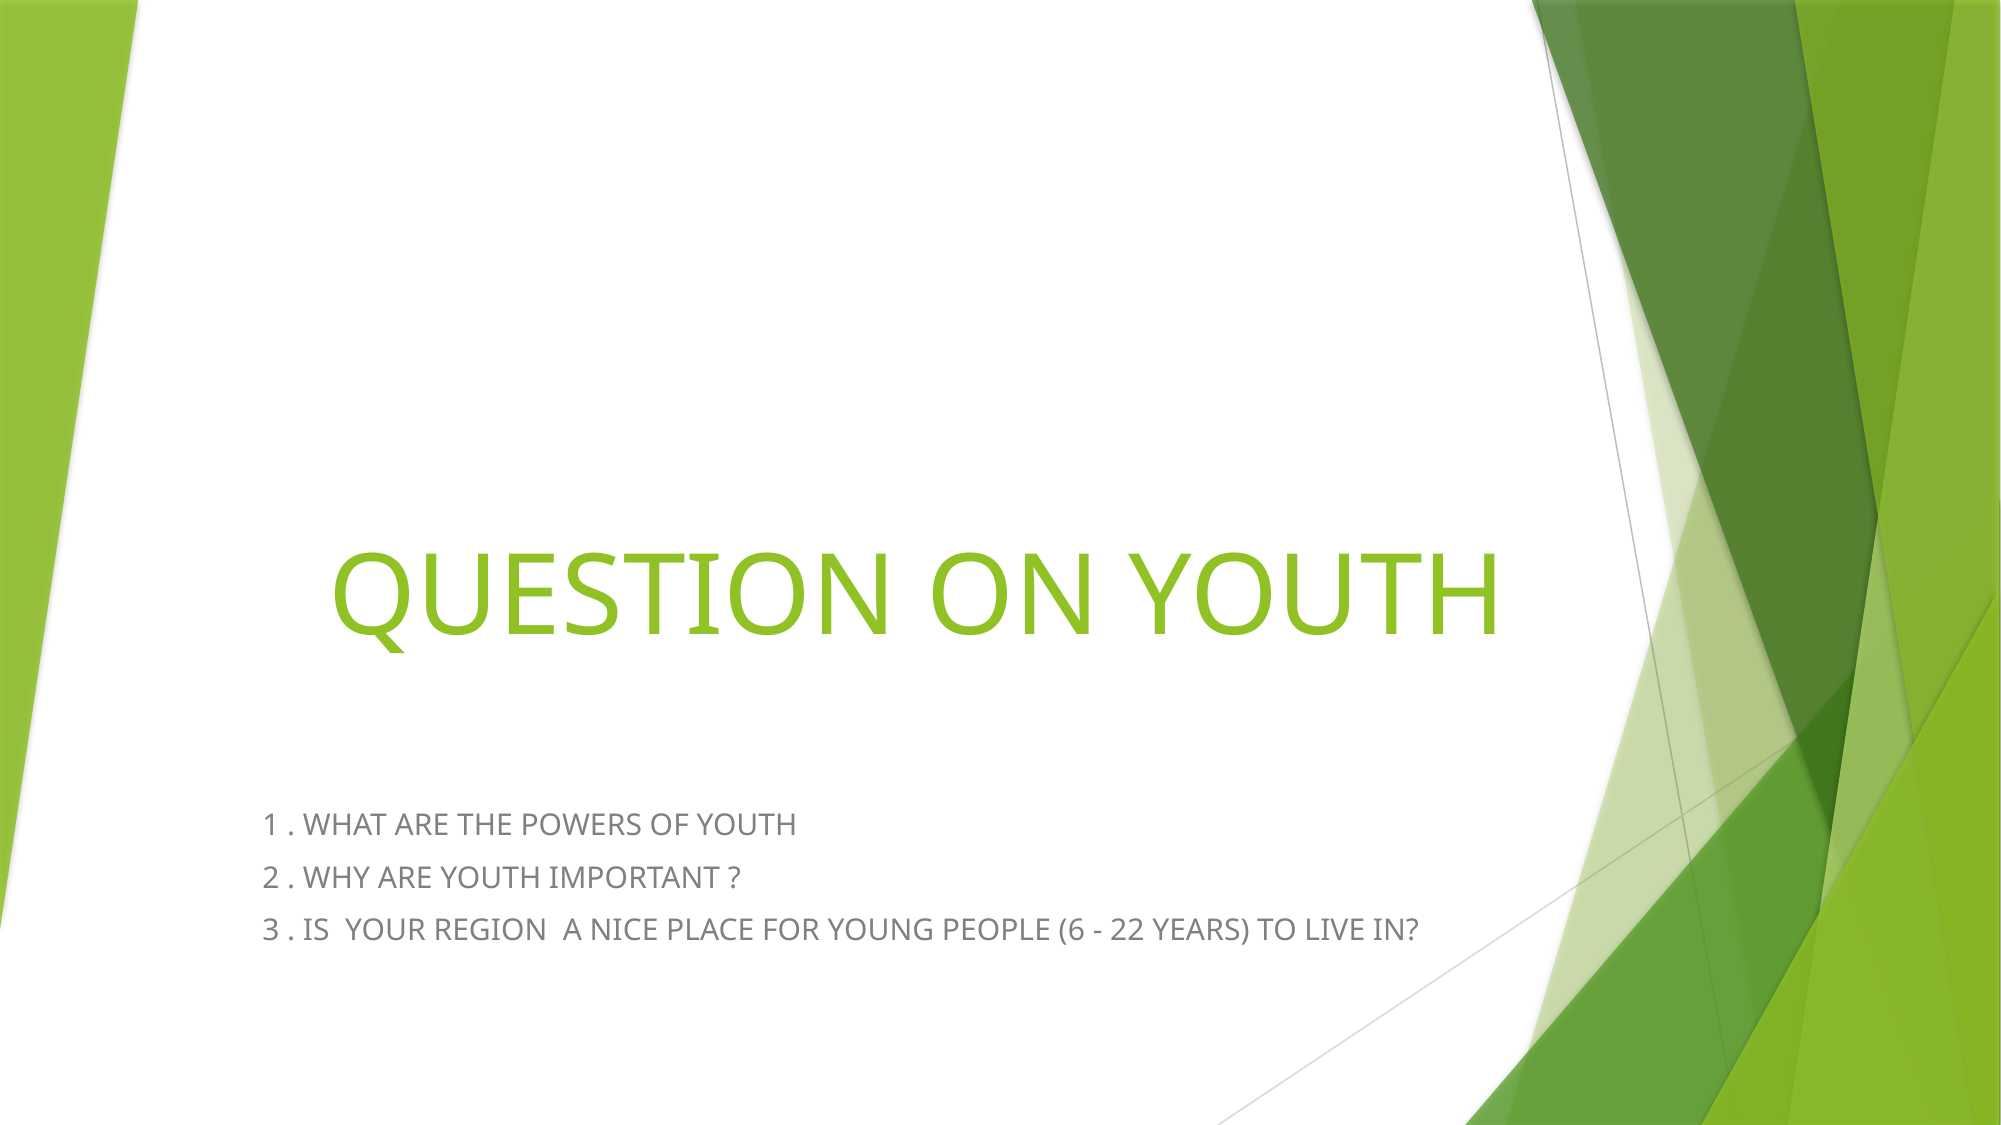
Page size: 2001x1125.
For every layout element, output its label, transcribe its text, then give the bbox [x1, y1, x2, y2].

title QUESTION ON YOUTH [247, 394, 1522, 665]
text_box [671, 528, 1329, 629]
subtitle 1 . WHAT ARE THE POWERS OF YOUTH 2 . WHY ARE YOUTH IMPORTANT ? 3 . IS YOUR REGION A NICE PLACE FOR YOUNG PEOPLE (6 - 22 YEARS) TO LIVE IN? [247, 798, 1522, 979]
